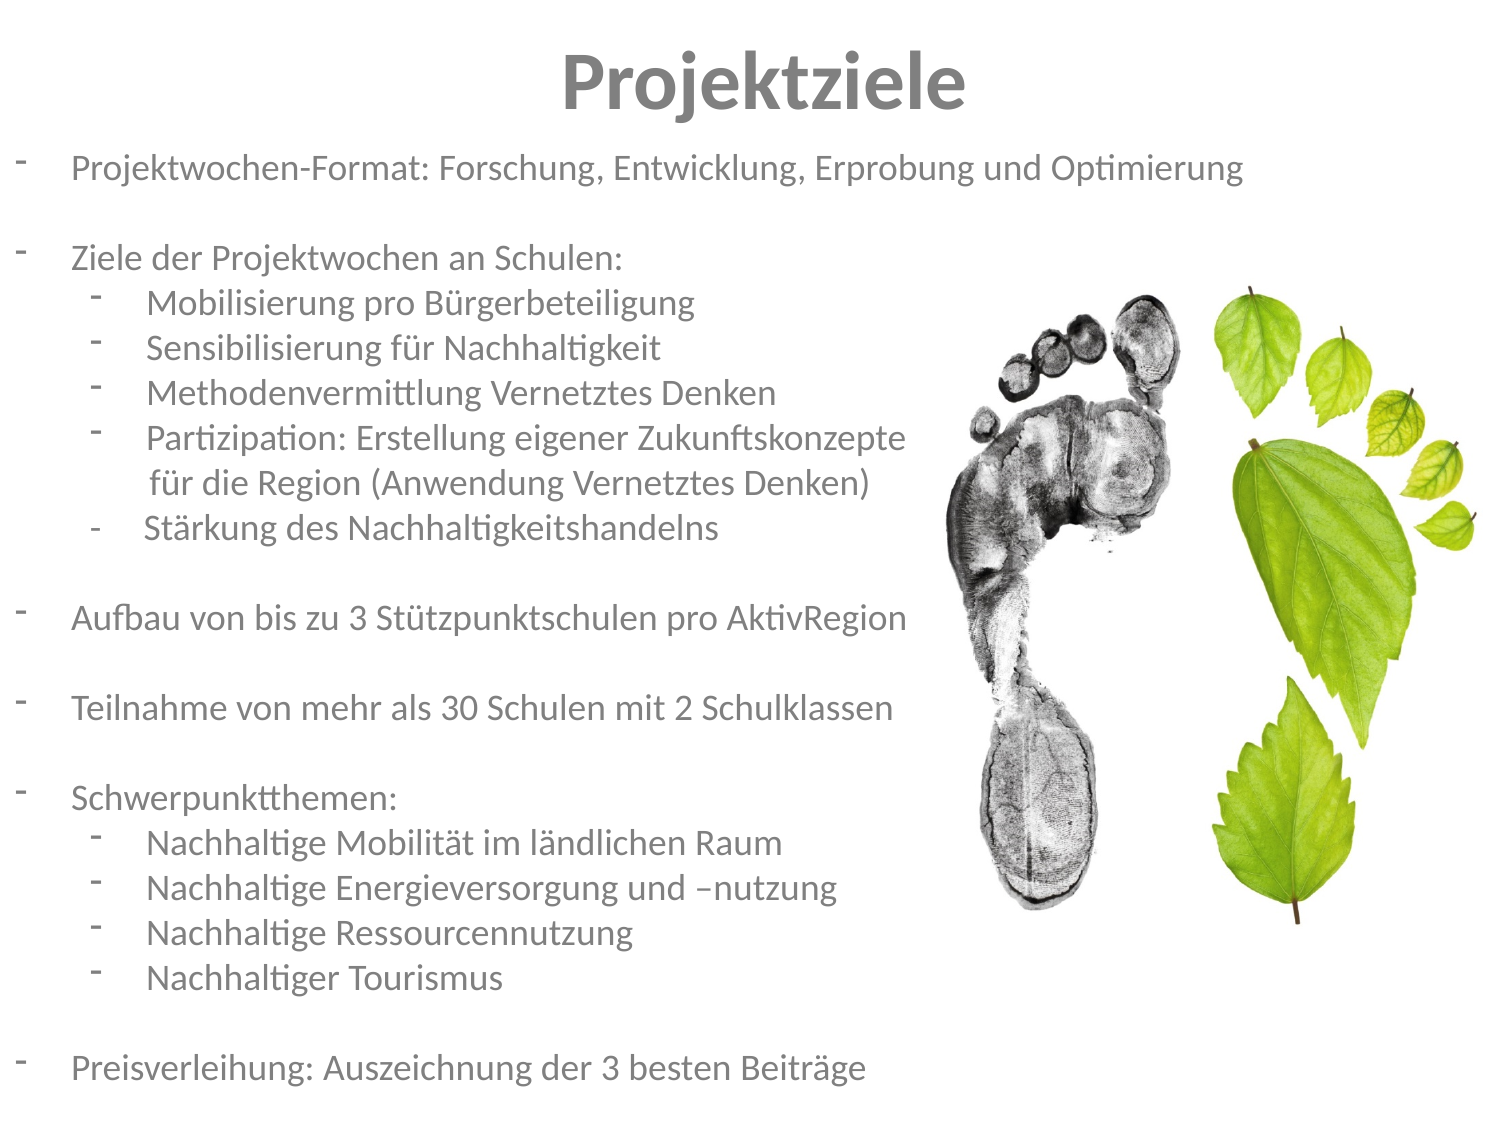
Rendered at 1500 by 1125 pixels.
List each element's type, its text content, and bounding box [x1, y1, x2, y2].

picture [915, 278, 1500, 929]
text_box Projektziele [0, 19, 1500, 134]
text_box Projektwochen-Format: Forschung, Entwicklung, Erprobung und Optimierung Ziele der Projektwochen an Schulen: Mobilisierung pro Bürgerbeteiligung Sensibilisierung für Nachhaltigkeit Methodenvermittlung Vernetztes Denken Partizipation: Erstellung eigener Zukunftskonzepte für die Region (Anwendung Vernetztes Denken) - Stärkung des Nachhaltigkeitshandelns Aufbau von bis zu 3 Stützpunktschulen pro AktivRegion Teilnahme von mehr als 30 Schulen mit 2 Schulklassen Schwerpunktthemen: Nachhaltige Mobilität im ländlichen Raum Nachhaltige Energieversorgung und –nutzung Nachhaltige Ressourcennutzung Nachhaltiger Tourismus Preisverleihung: Auszeichnung der 3 besten Beiträge [0, 135, 1359, 1125]
